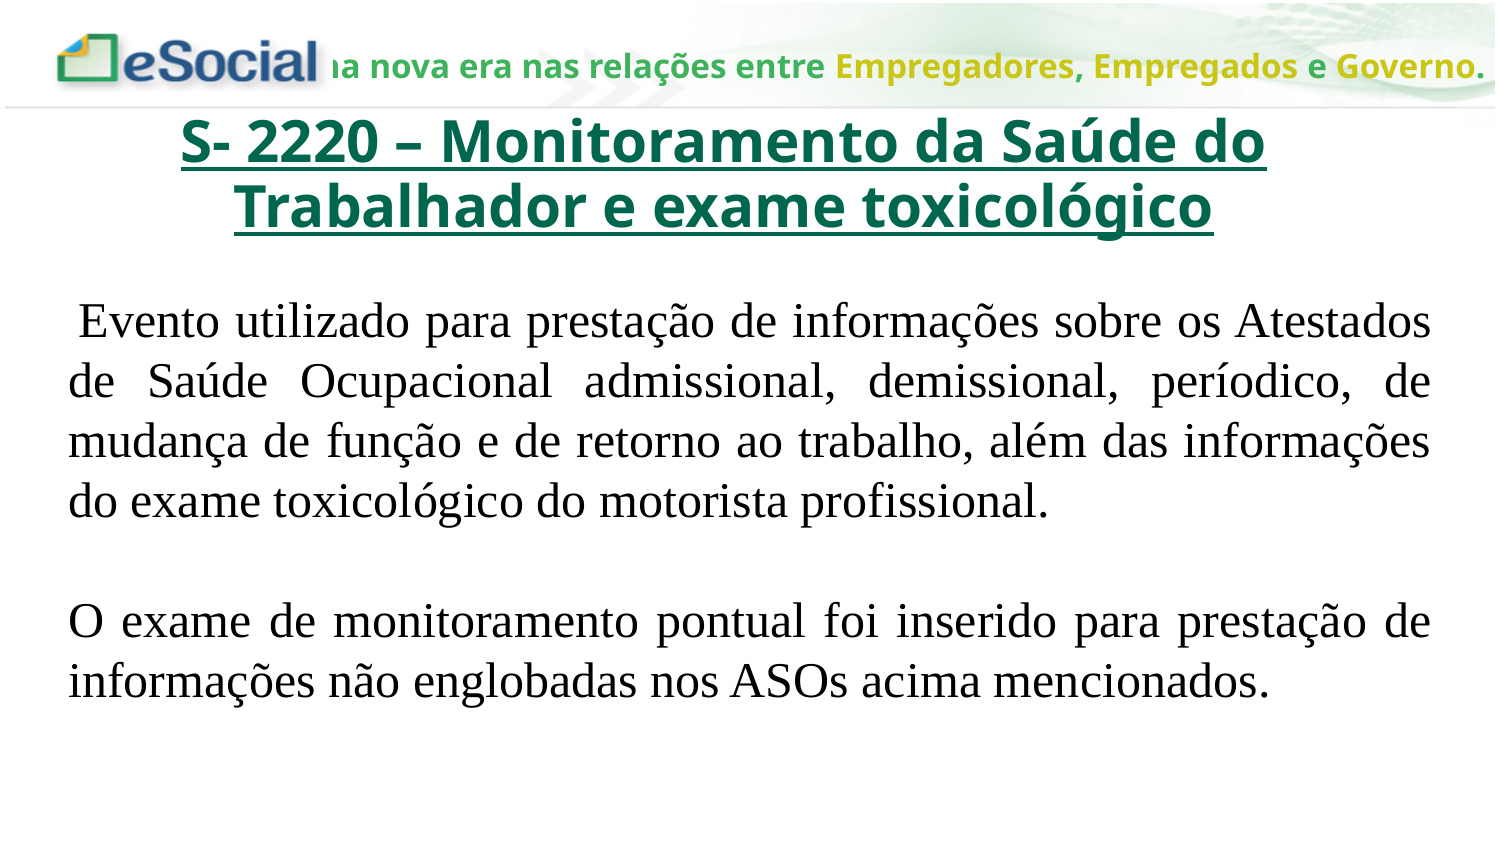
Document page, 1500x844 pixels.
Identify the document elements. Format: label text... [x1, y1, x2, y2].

text_box Evento utilizado para prestação de informações sobre os Atestados de Saúde Ocupacional admissional, demissional, períodico, de mudança de função e de retorno ao trabalho, além das informações do exame toxicológico do motorista profissional. O exame de monitoramento pontual foi inserido para prestação de informações não englobadas nos ASOs acima mencionados. [53, 280, 1448, 715]
text_box S- 2220 – Monitoramento da Saúde do Trabalhador e exame toxicológico [17, 102, 1430, 248]
picture [5, 3, 1495, 841]
